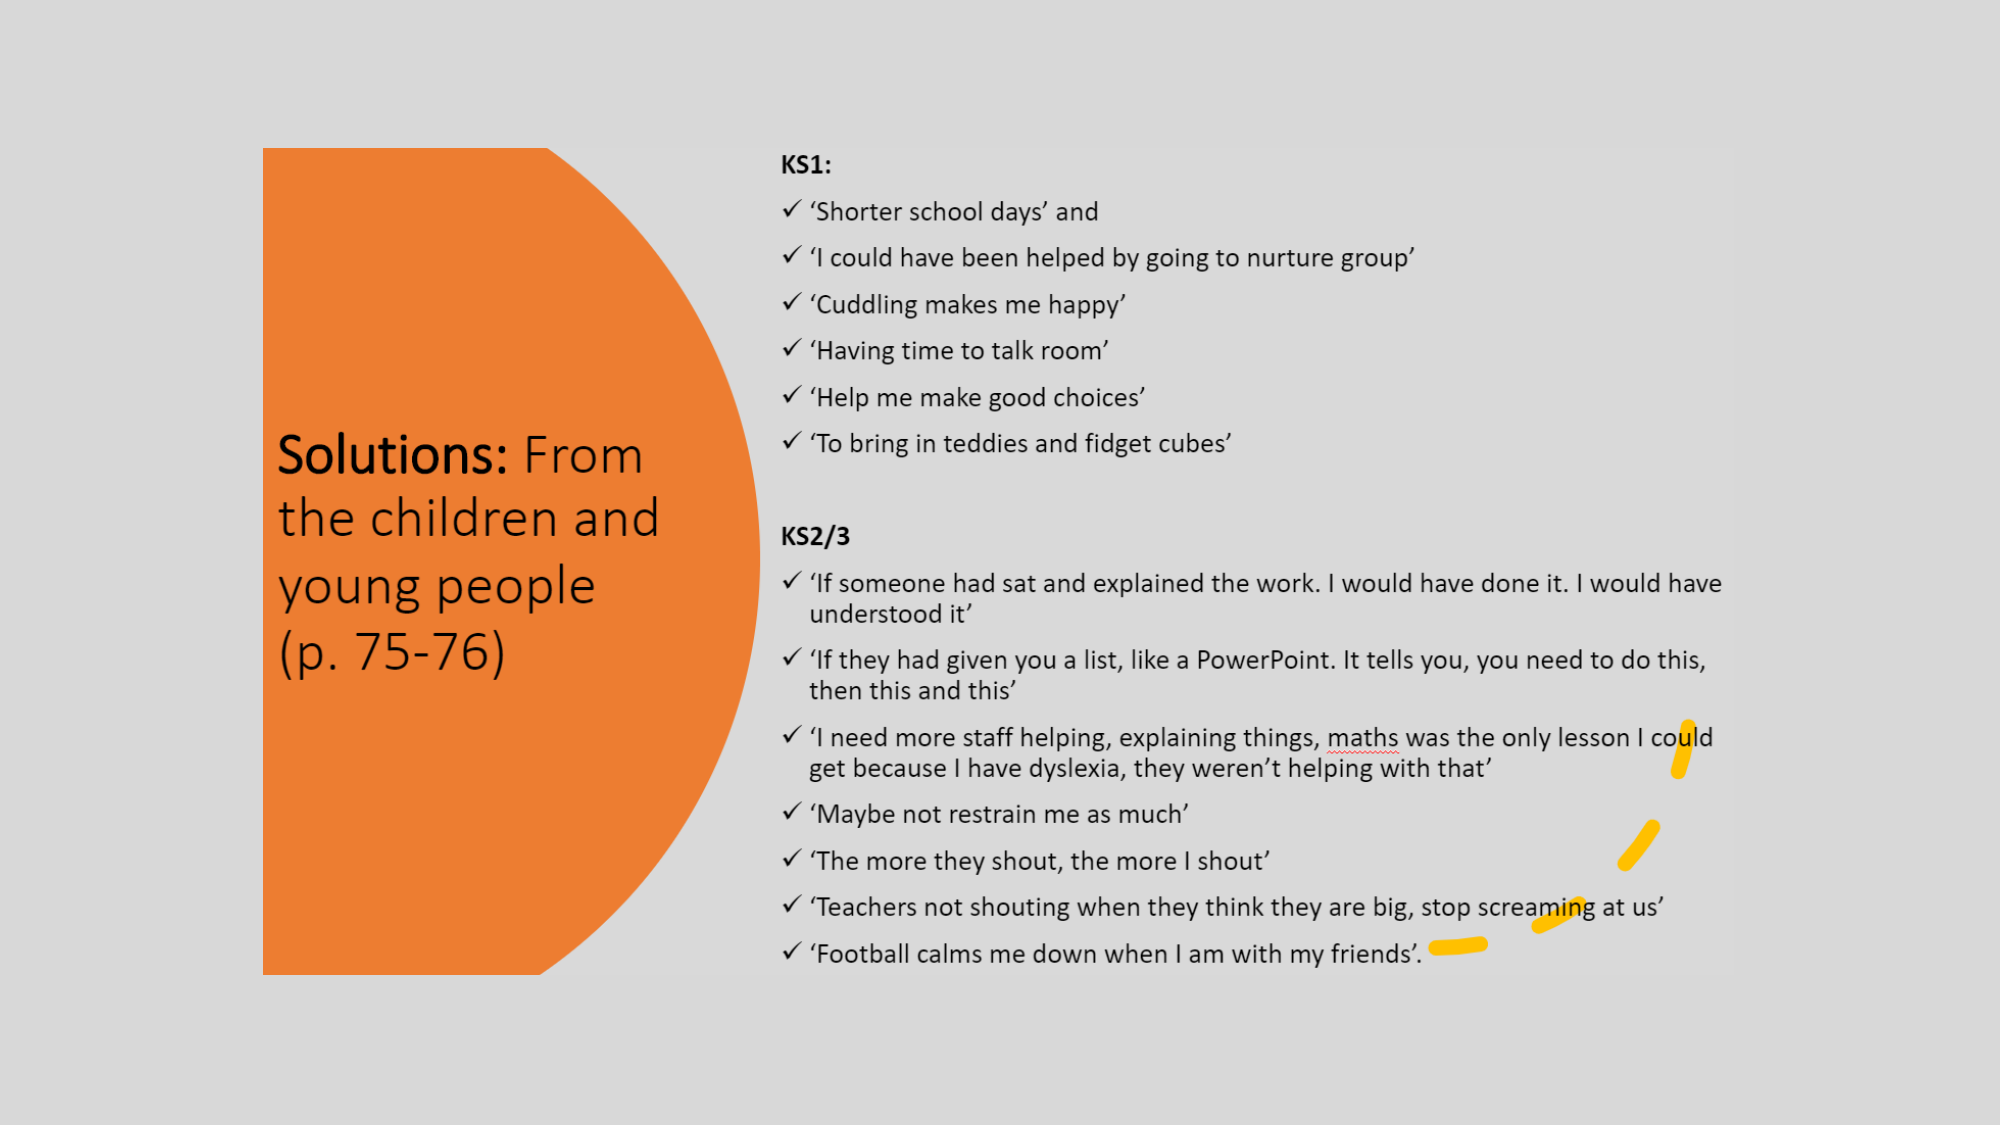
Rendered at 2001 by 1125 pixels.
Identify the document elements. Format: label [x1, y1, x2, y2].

picture [262, 148, 1734, 976]
